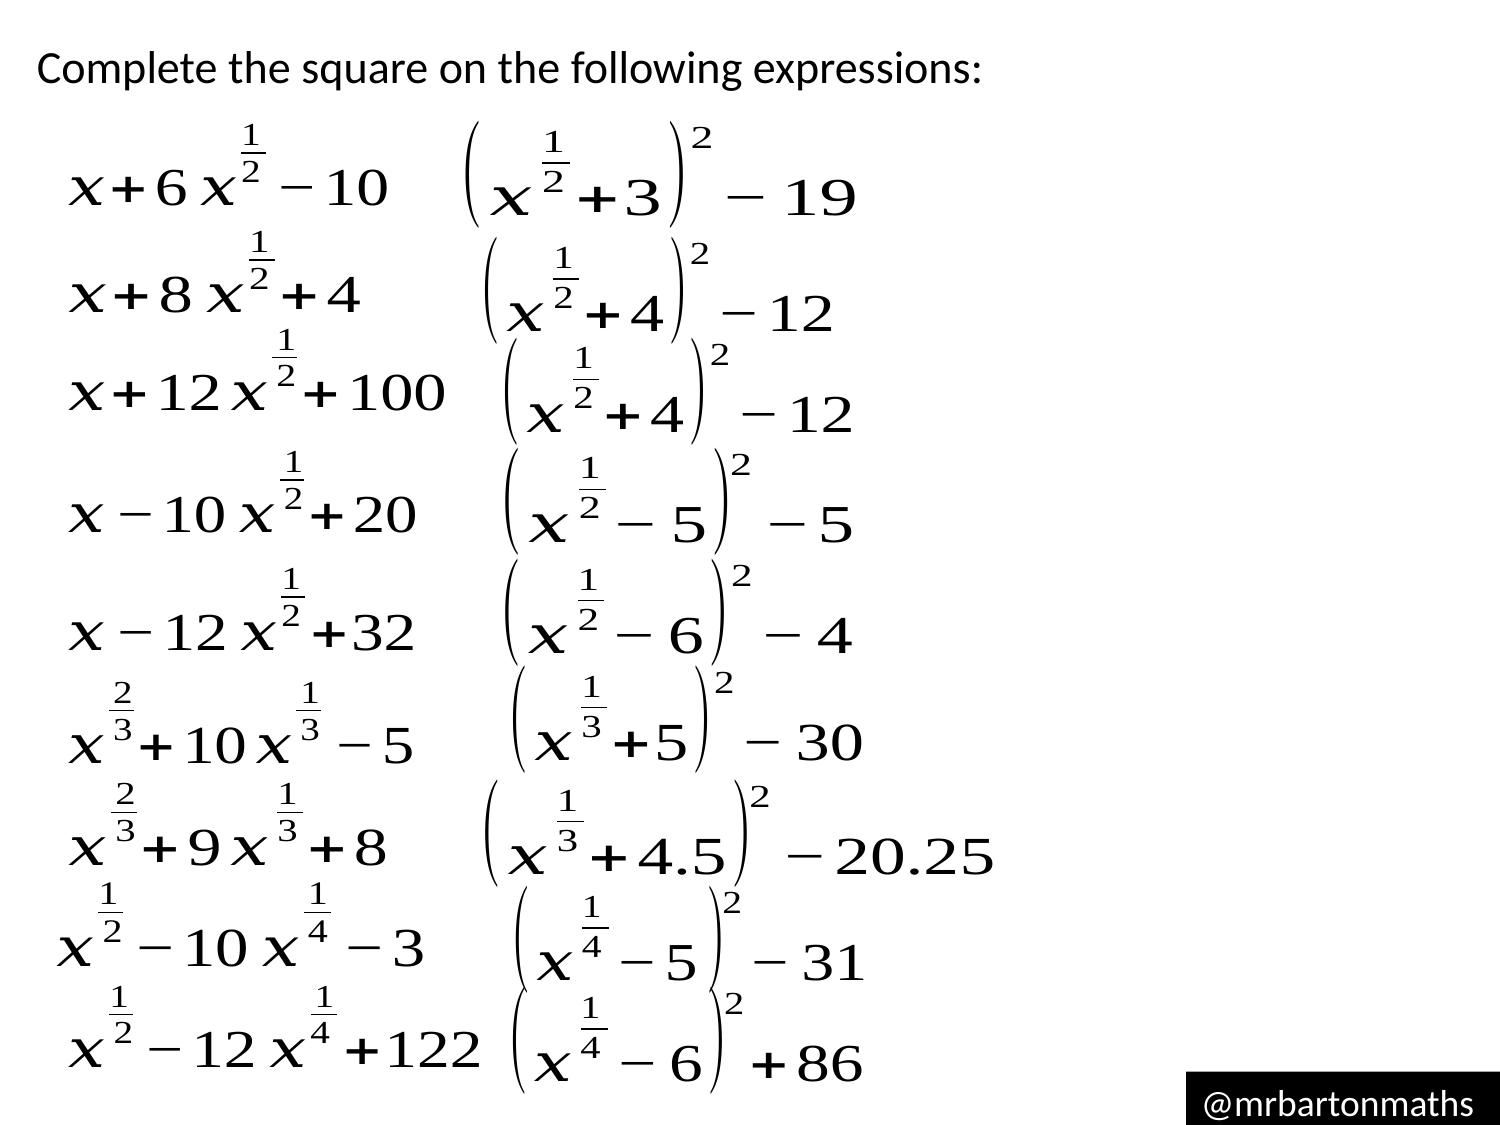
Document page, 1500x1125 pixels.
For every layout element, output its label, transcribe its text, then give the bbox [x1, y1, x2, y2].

text_box Complete the square on the following expressions: [21, 30, 1227, 134]
text_box @mrbartonmaths [1186, 1071, 1500, 1125]
